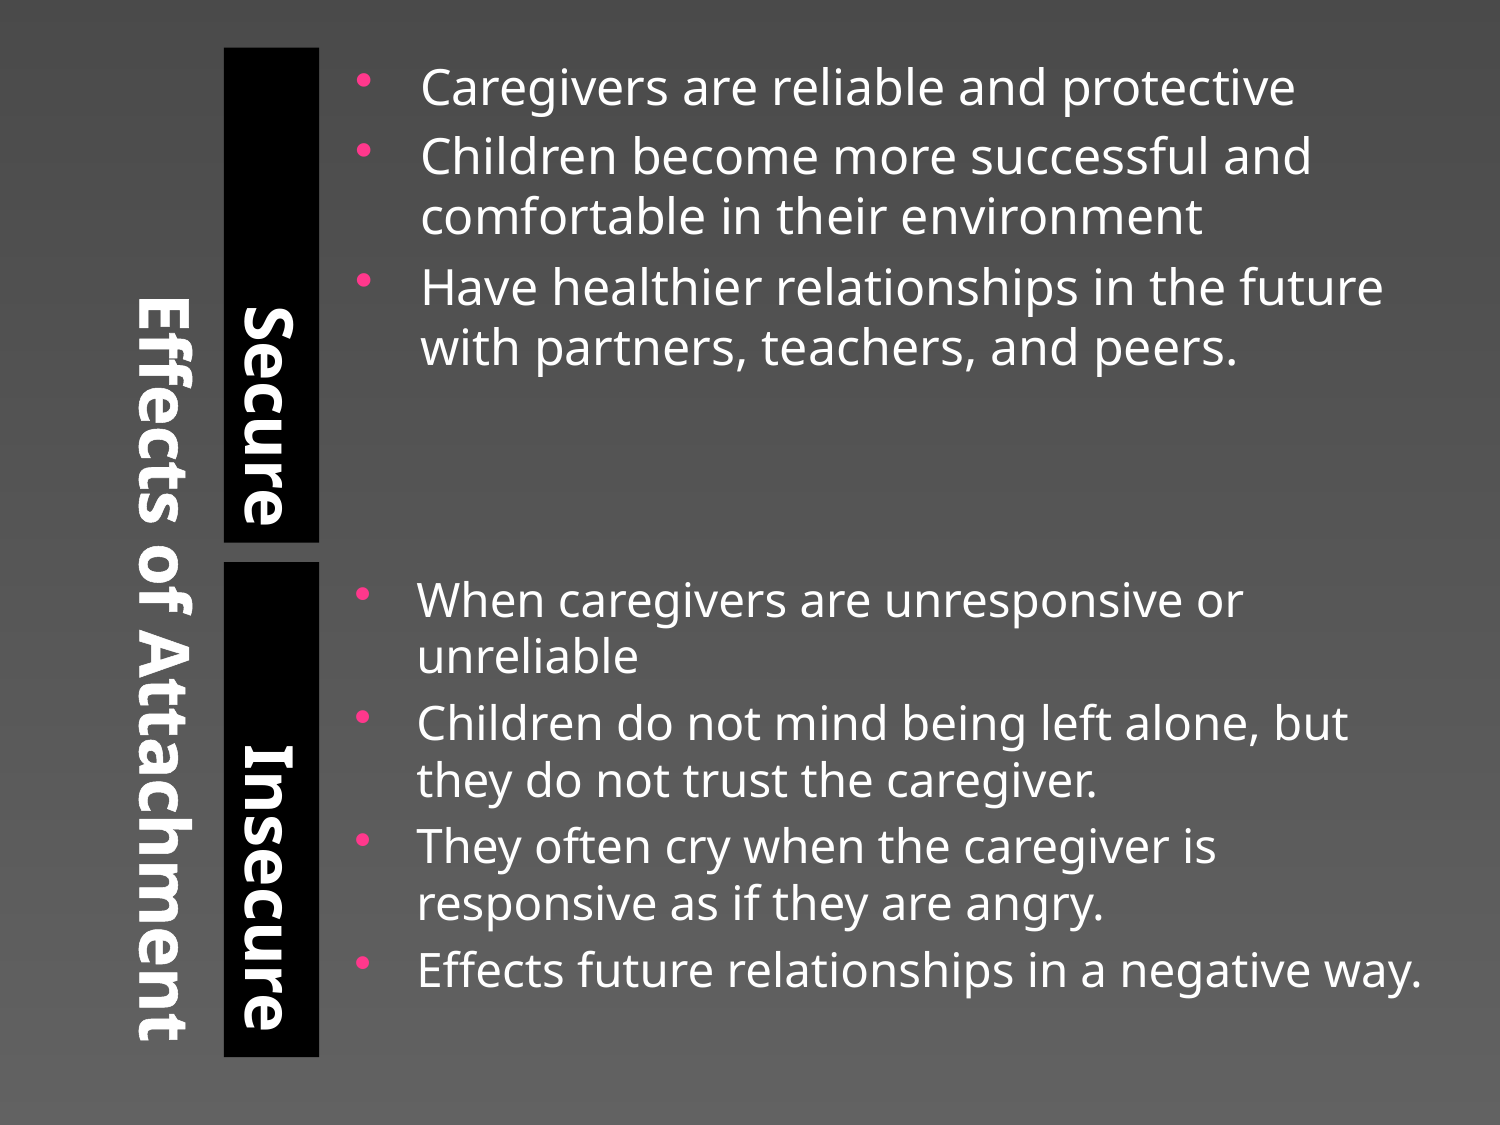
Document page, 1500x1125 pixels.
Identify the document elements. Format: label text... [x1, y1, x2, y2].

list Insecure [223, 561, 320, 1058]
list Secure [223, 47, 320, 544]
list Caregivers are reliable and protective Children become more successful and comfortable in their environment Have healthier relationships in the future with partners, teachers, and peers. [331, 47, 1457, 543]
title Effects of Attachment [40, 47, 216, 1058]
list When caregivers are unresponsive or unreliable Children do not mind being left alone, but they do not trust the caregiver. They often cry when the caregiver is responsive as if they are angry. Effects future relationships in a negative way. [331, 562, 1457, 1058]
